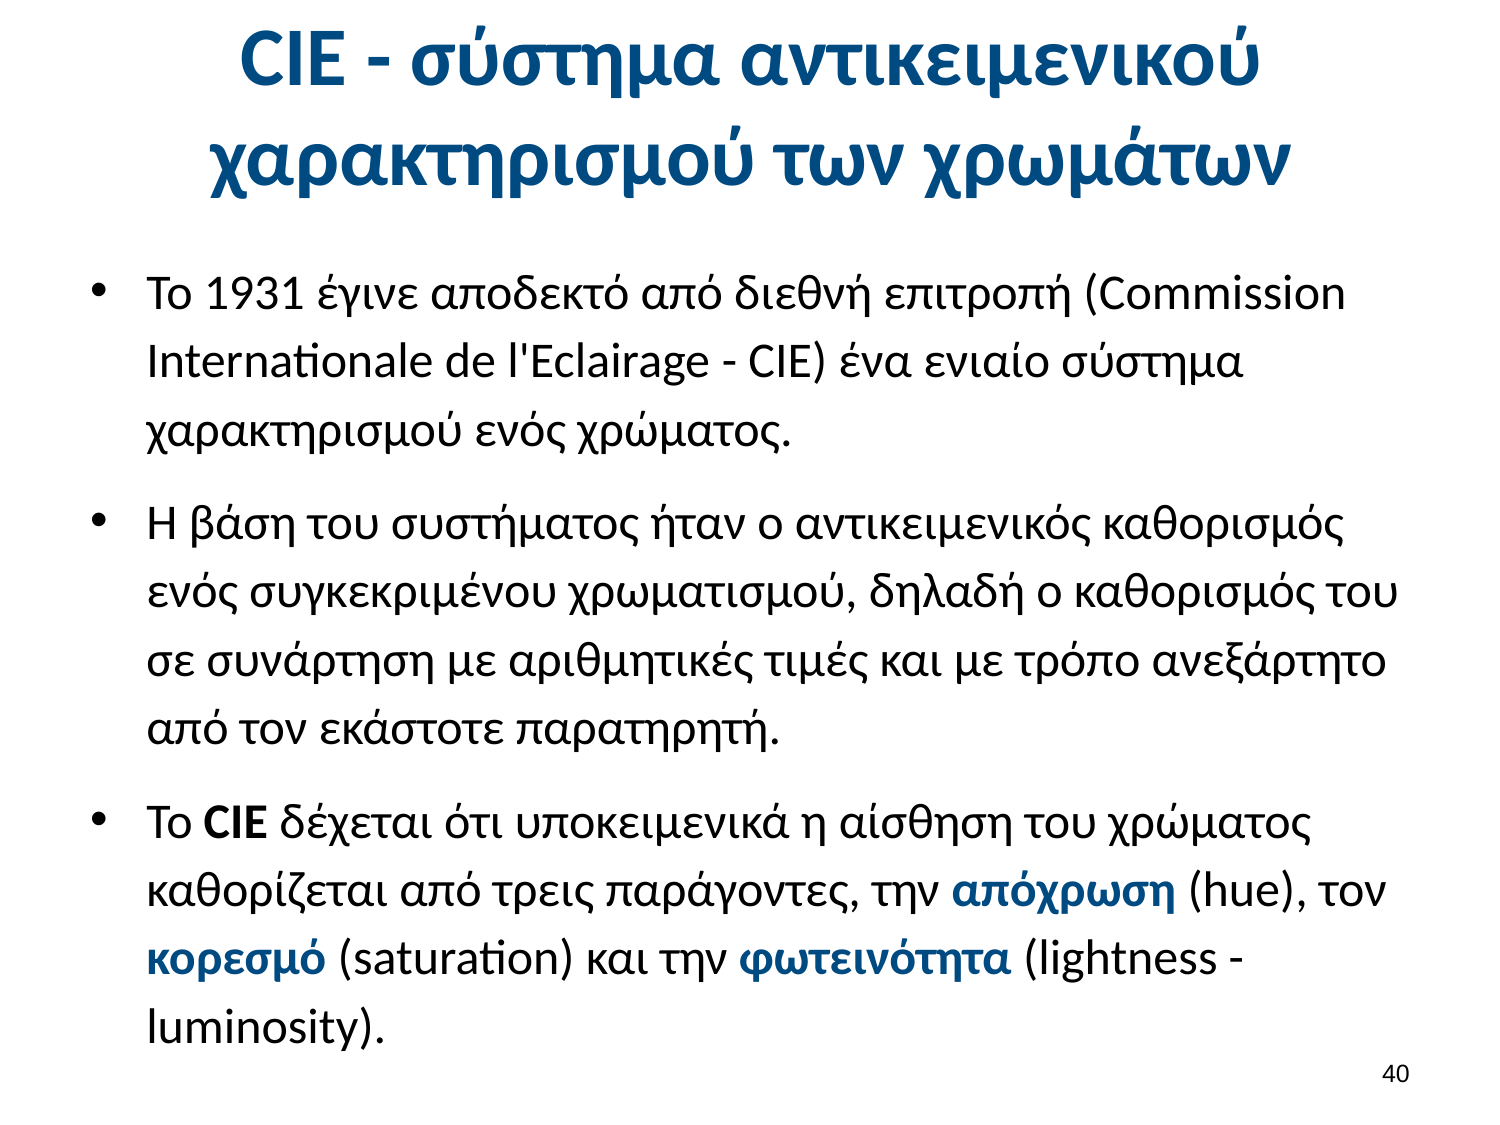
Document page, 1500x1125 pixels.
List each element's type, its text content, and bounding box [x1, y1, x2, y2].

title CIE - σύστημα αντικειμενικού χαρακτηρισμού των χρωμάτων [76, 19, 1427, 185]
slide_number 39 [1074, 1042, 1425, 1103]
list To 1931 έγινε αποδεκτό από διεθνή επιτροπή (Commission Internationale de l'Eclairage - CIE) ένα ενιαίο σύστημα χαρακτηρισμού ενός χρώματος. Η βάση του συστήματος ήταν ο αντικειμενικός καθορισμός ενός συγκεκριμένου χρωματισμού, δηλαδή ο καθορισμός του σε συνάρτηση με αριθμητικές τιμές και με τρόπο ανεξάρτητο από τον εκάστοτε παρατηρητή. To CIE δέχεται ότι υποκειμενικά η αίσθηση του χρώματος καθορίζεται από τρεις παράγοντες, την απόχρωση (hue), τον κορεσμό (saturation) και την φωτεινότητα (lightness - luminosity). [75, 243, 1425, 1024]
